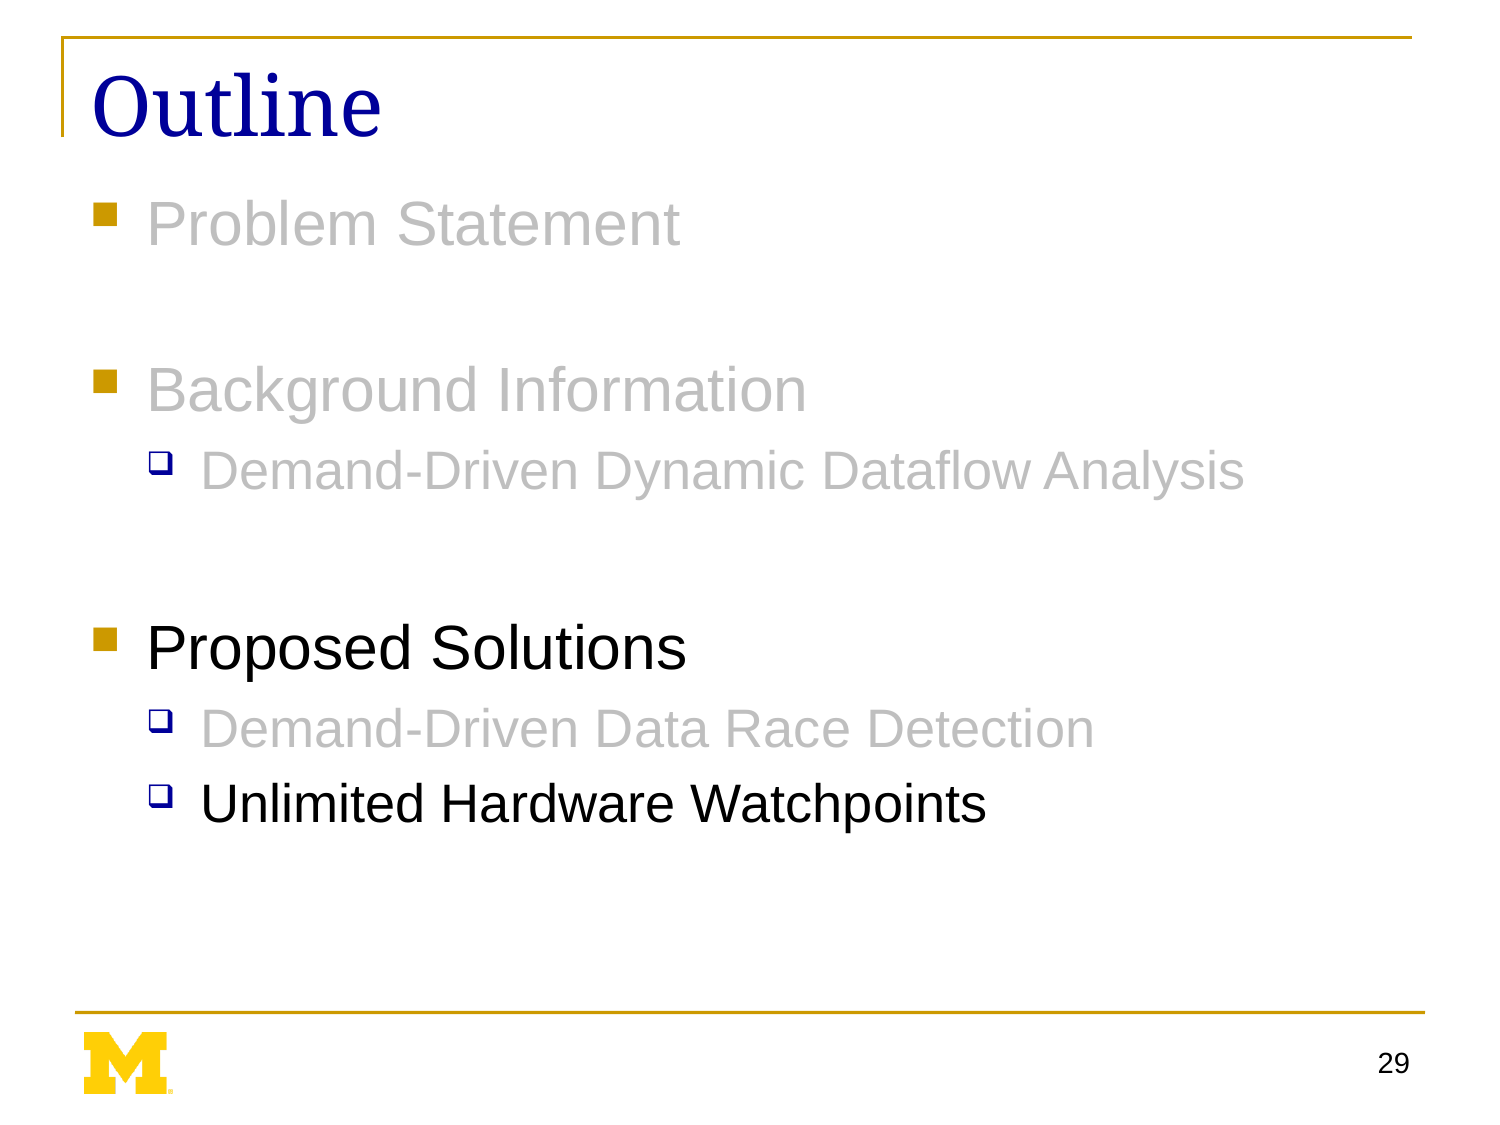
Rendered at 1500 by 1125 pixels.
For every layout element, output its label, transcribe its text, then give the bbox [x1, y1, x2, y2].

title Outline [74, 45, 1426, 151]
slide_number 29 [1074, 1036, 1425, 1113]
picture [84, 1032, 173, 1094]
list Problem Statement Background Information Demand-Driven Dynamic Dataflow Analysis Proposed Solutions Demand-Driven Data Race Detection Unlimited Hardware Watchpoints [74, 174, 1426, 1006]
